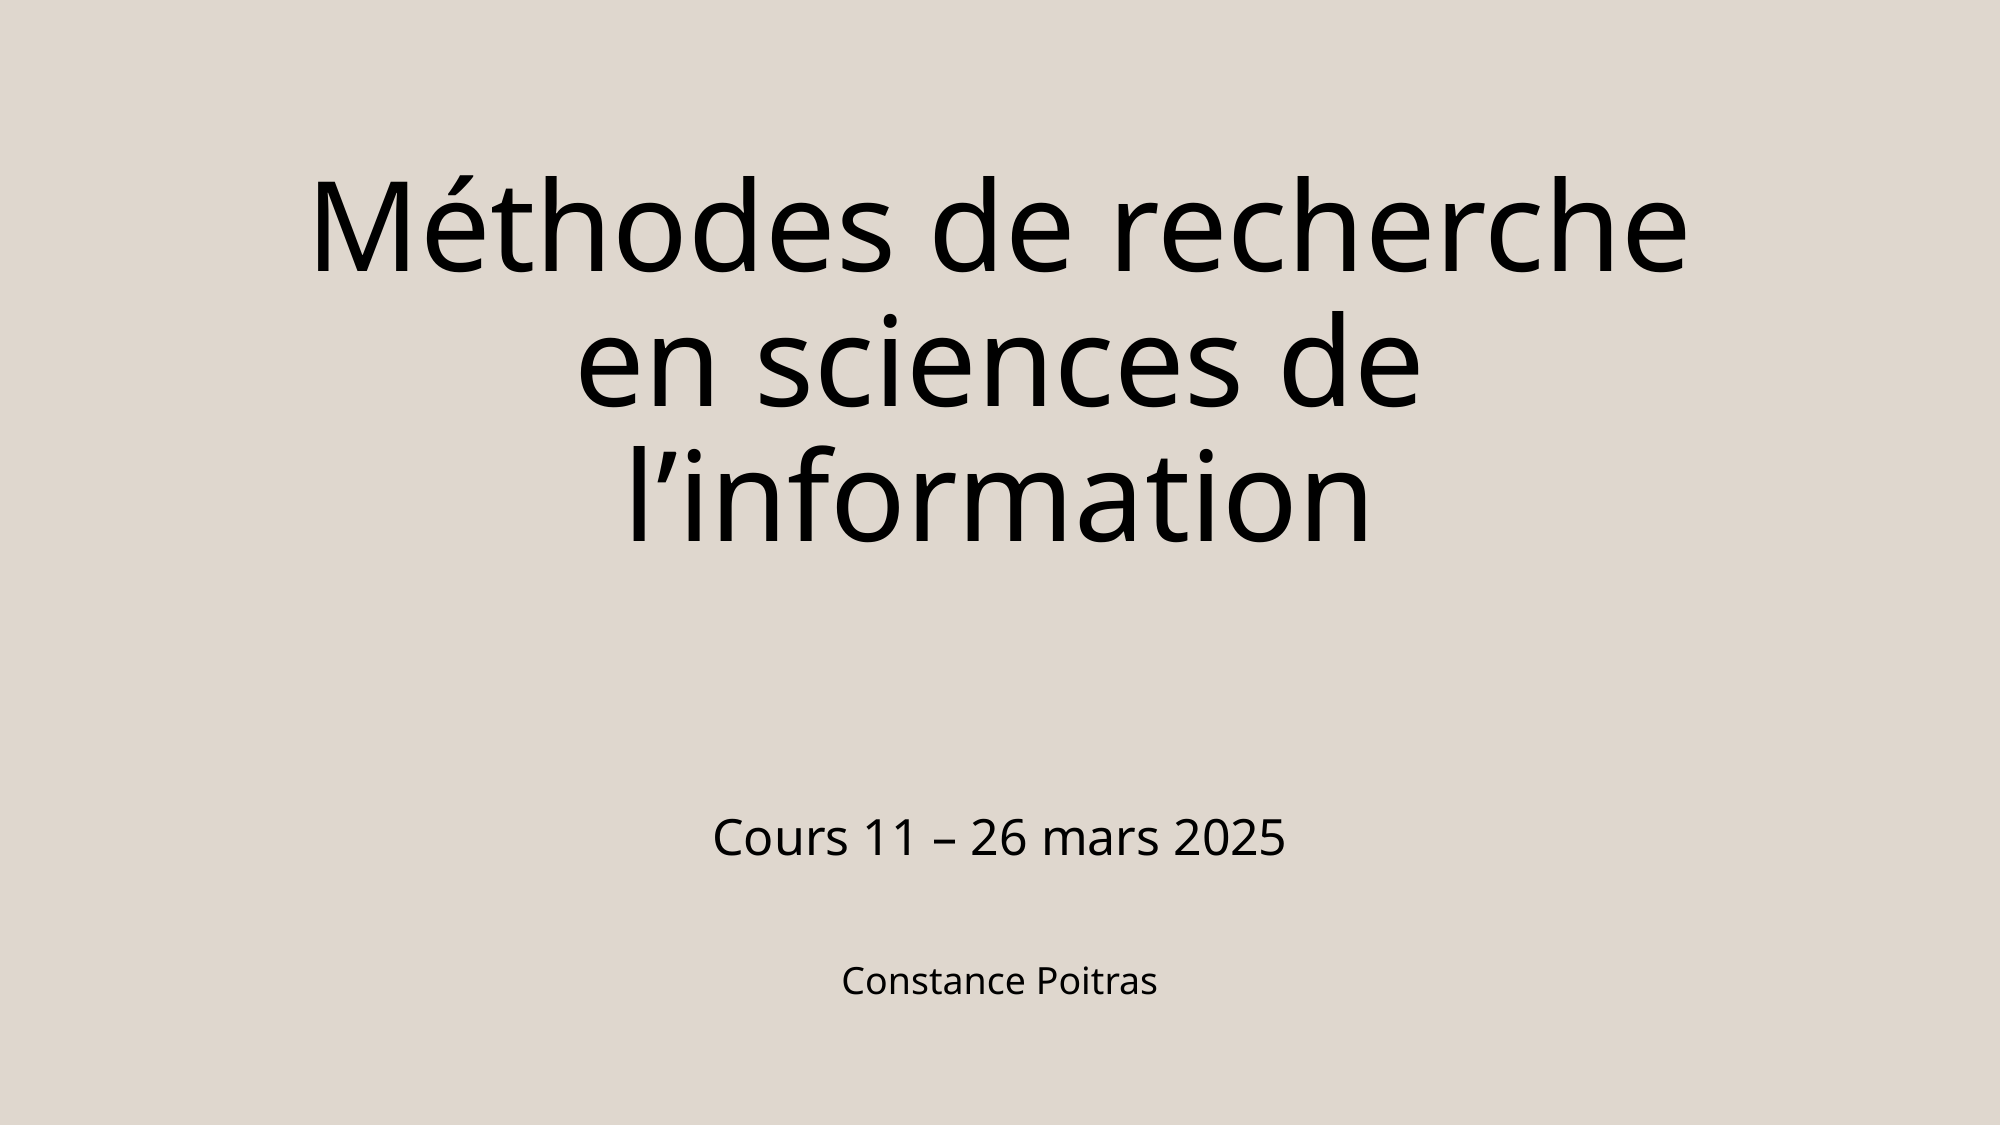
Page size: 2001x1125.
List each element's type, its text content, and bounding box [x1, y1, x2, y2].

title Méthodes de recherche en sciences de l’information [249, 184, 1750, 576]
subtitle Cours 11 – 26 mars 2025 Constance Poitras [249, 805, 1750, 1077]
